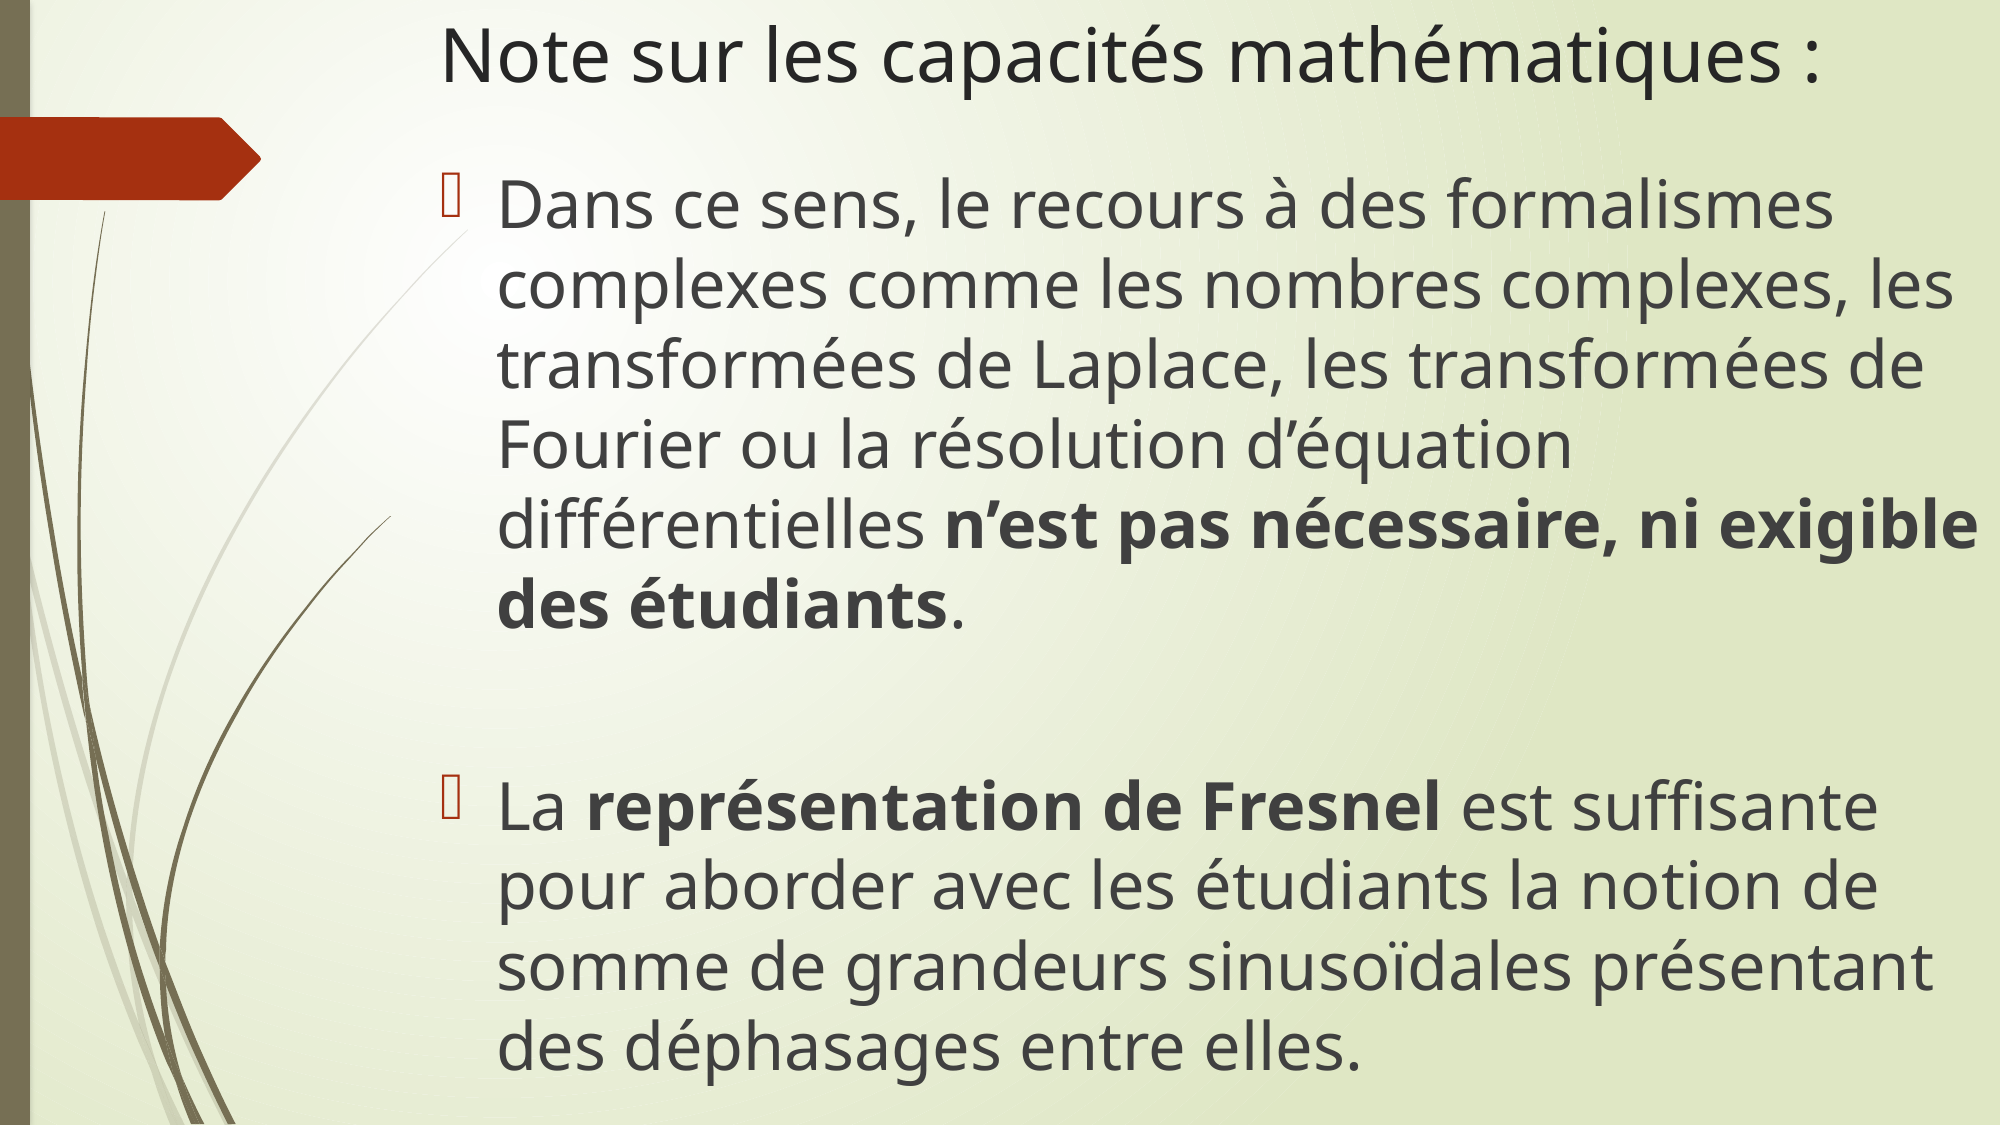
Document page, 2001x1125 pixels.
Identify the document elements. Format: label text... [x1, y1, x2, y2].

title Note sur les capacités mathématiques : [424, 0, 2000, 118]
list Dans ce sens, le recours à des formalismes complexes comme les nombres complexes, les transformées de Laplace, les transformées de Fourier ou la résolution d’équation différentielles n’est pas nécessaire, ni exigible des étudiants. La représentation de Fresnel est suffisante pour aborder avec les étudiants la notion de somme de grandeurs sinusoïdales présentant des déphasages entre elles. [424, 154, 2000, 1125]
